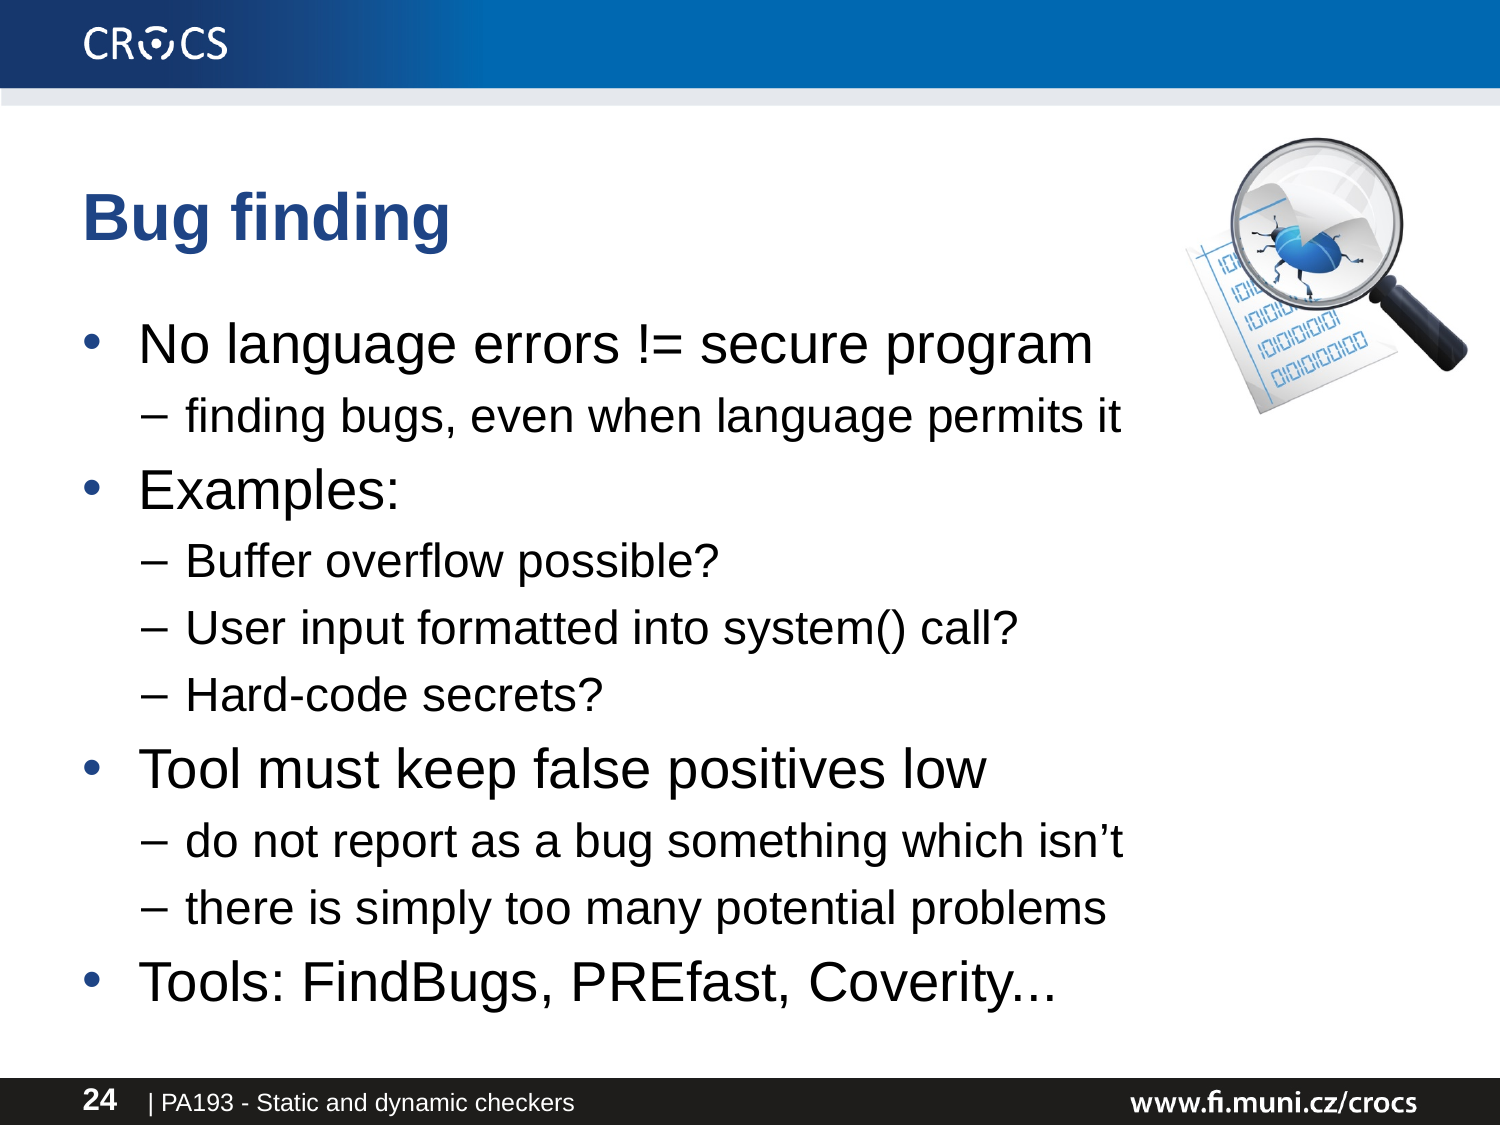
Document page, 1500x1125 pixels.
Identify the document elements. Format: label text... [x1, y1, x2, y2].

title Bug finding [82, 148, 1169, 280]
picture [0, 0, 1500, 1125]
footer | PA193 - Static and dynamic checkers [147, 1078, 987, 1125]
slide_number 24 [82, 1078, 147, 1125]
list No language errors != secure program finding bugs, even when language permits it Examples: Buffer overflow possible? User input formatted into system() call? Hard-code secrets? Tool must keep false positives low do not report as a bug something which isn’t there is simply too many potential problems Tools: FindBugs, PREfast, Coverity... [82, 306, 1433, 988]
